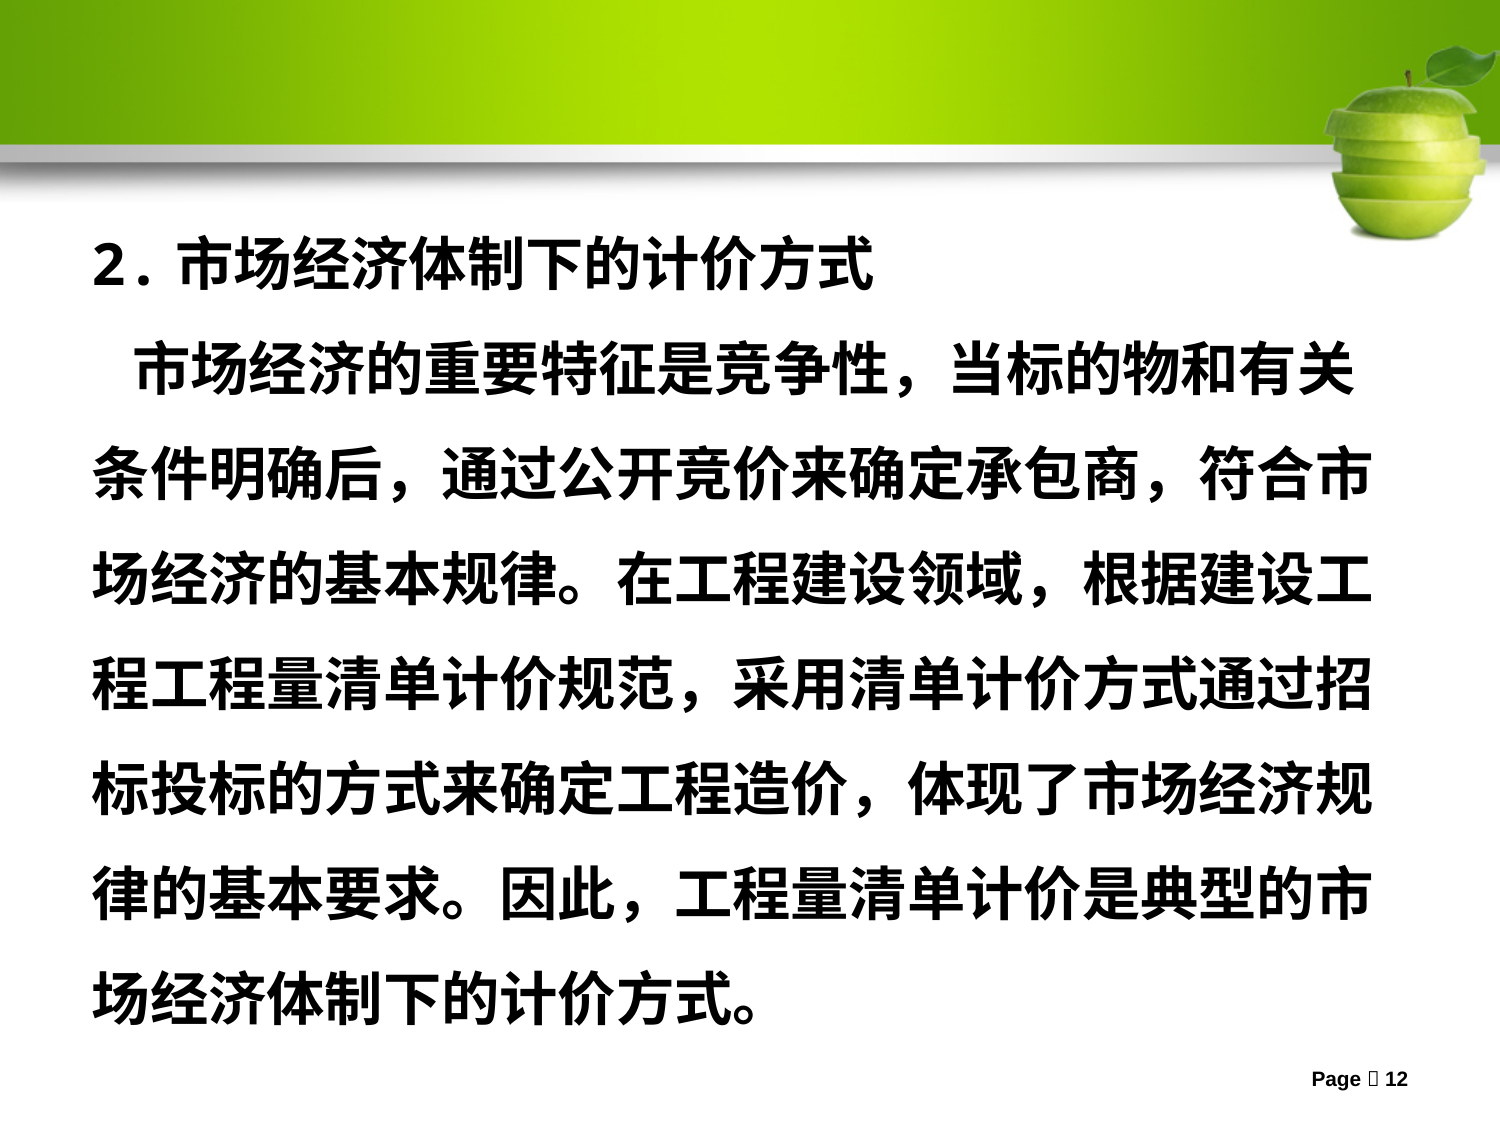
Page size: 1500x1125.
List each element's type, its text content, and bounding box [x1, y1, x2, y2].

picture [0, 0, 1500, 1125]
list 2.市场经济体制下的计价方式 市场经济的重要特征是竞争性，当标的物和有关条件明确后，通过公开竞价来确定承包商，符合市场经济的基本规律。在工程建设领域，根据建设工程工程量清单计价规范，采用清单计价方式通过招标投标的方式来确定工程造价，体现了市场经济规律的基本要求。因此，工程量清单计价是典型的市场经济体制下的计价方式。 [76, 184, 1424, 1032]
slide_number Page  [1186, 1058, 1424, 1092]
